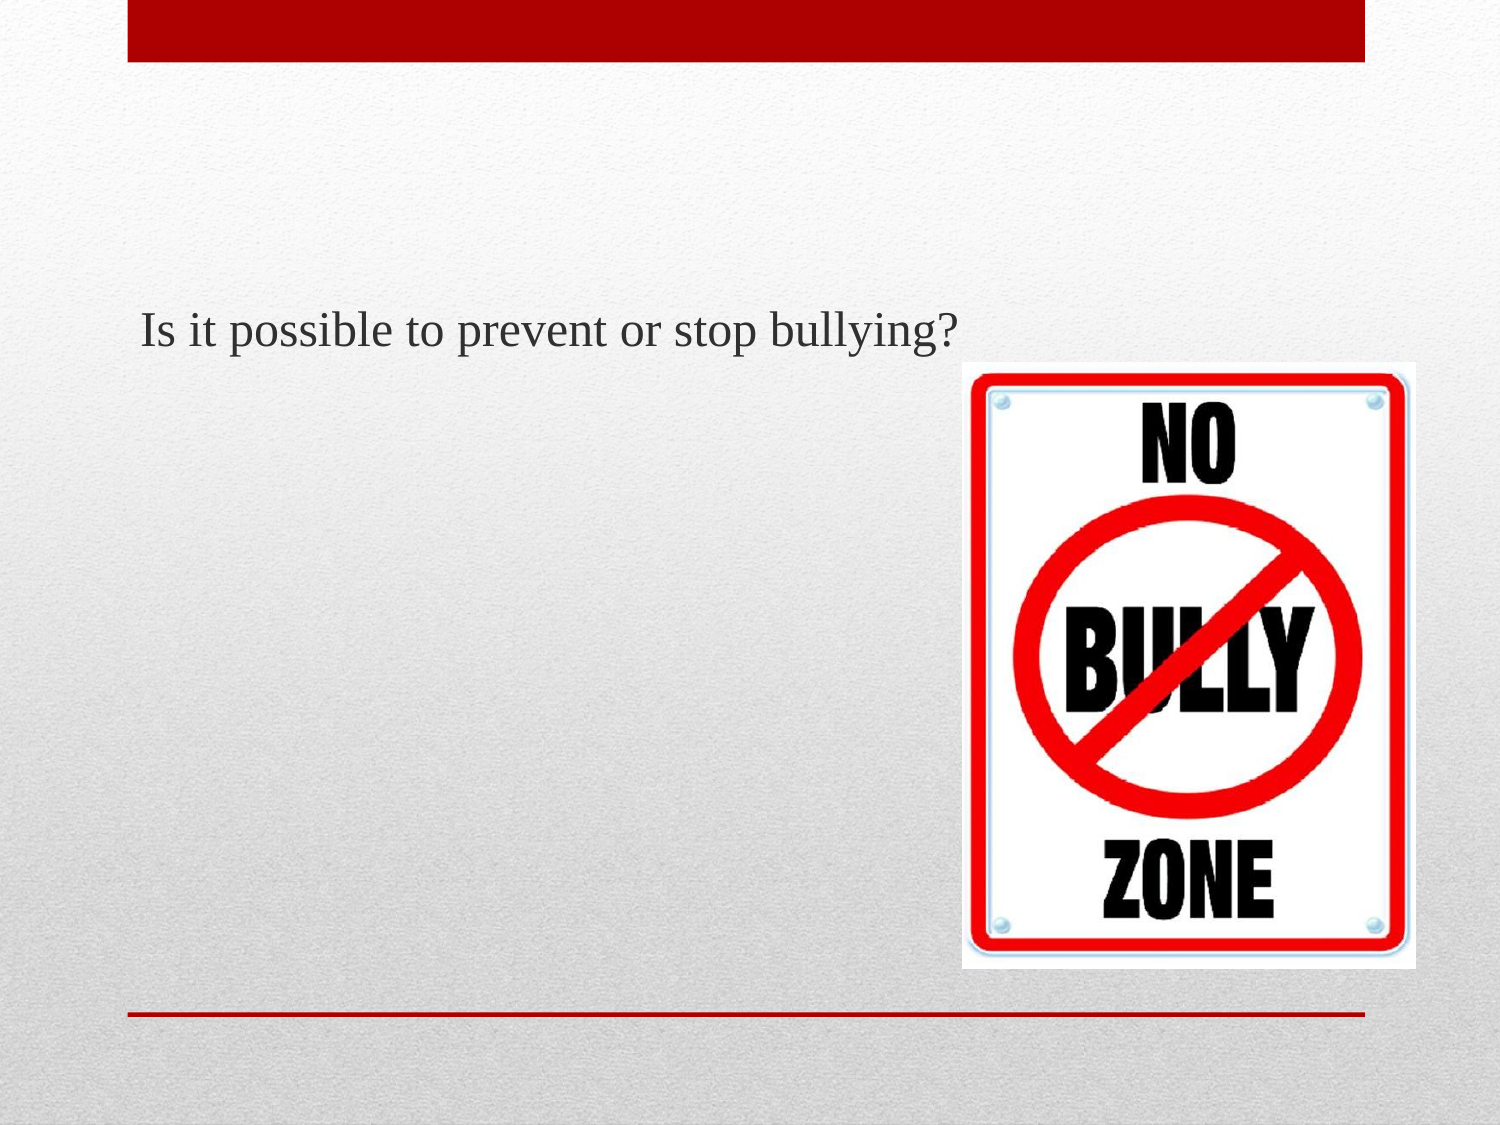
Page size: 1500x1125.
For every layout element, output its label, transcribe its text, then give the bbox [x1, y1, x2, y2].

list Is it possible to prevent or stop bullying? [125, 112, 1363, 750]
picture [961, 361, 1416, 970]
